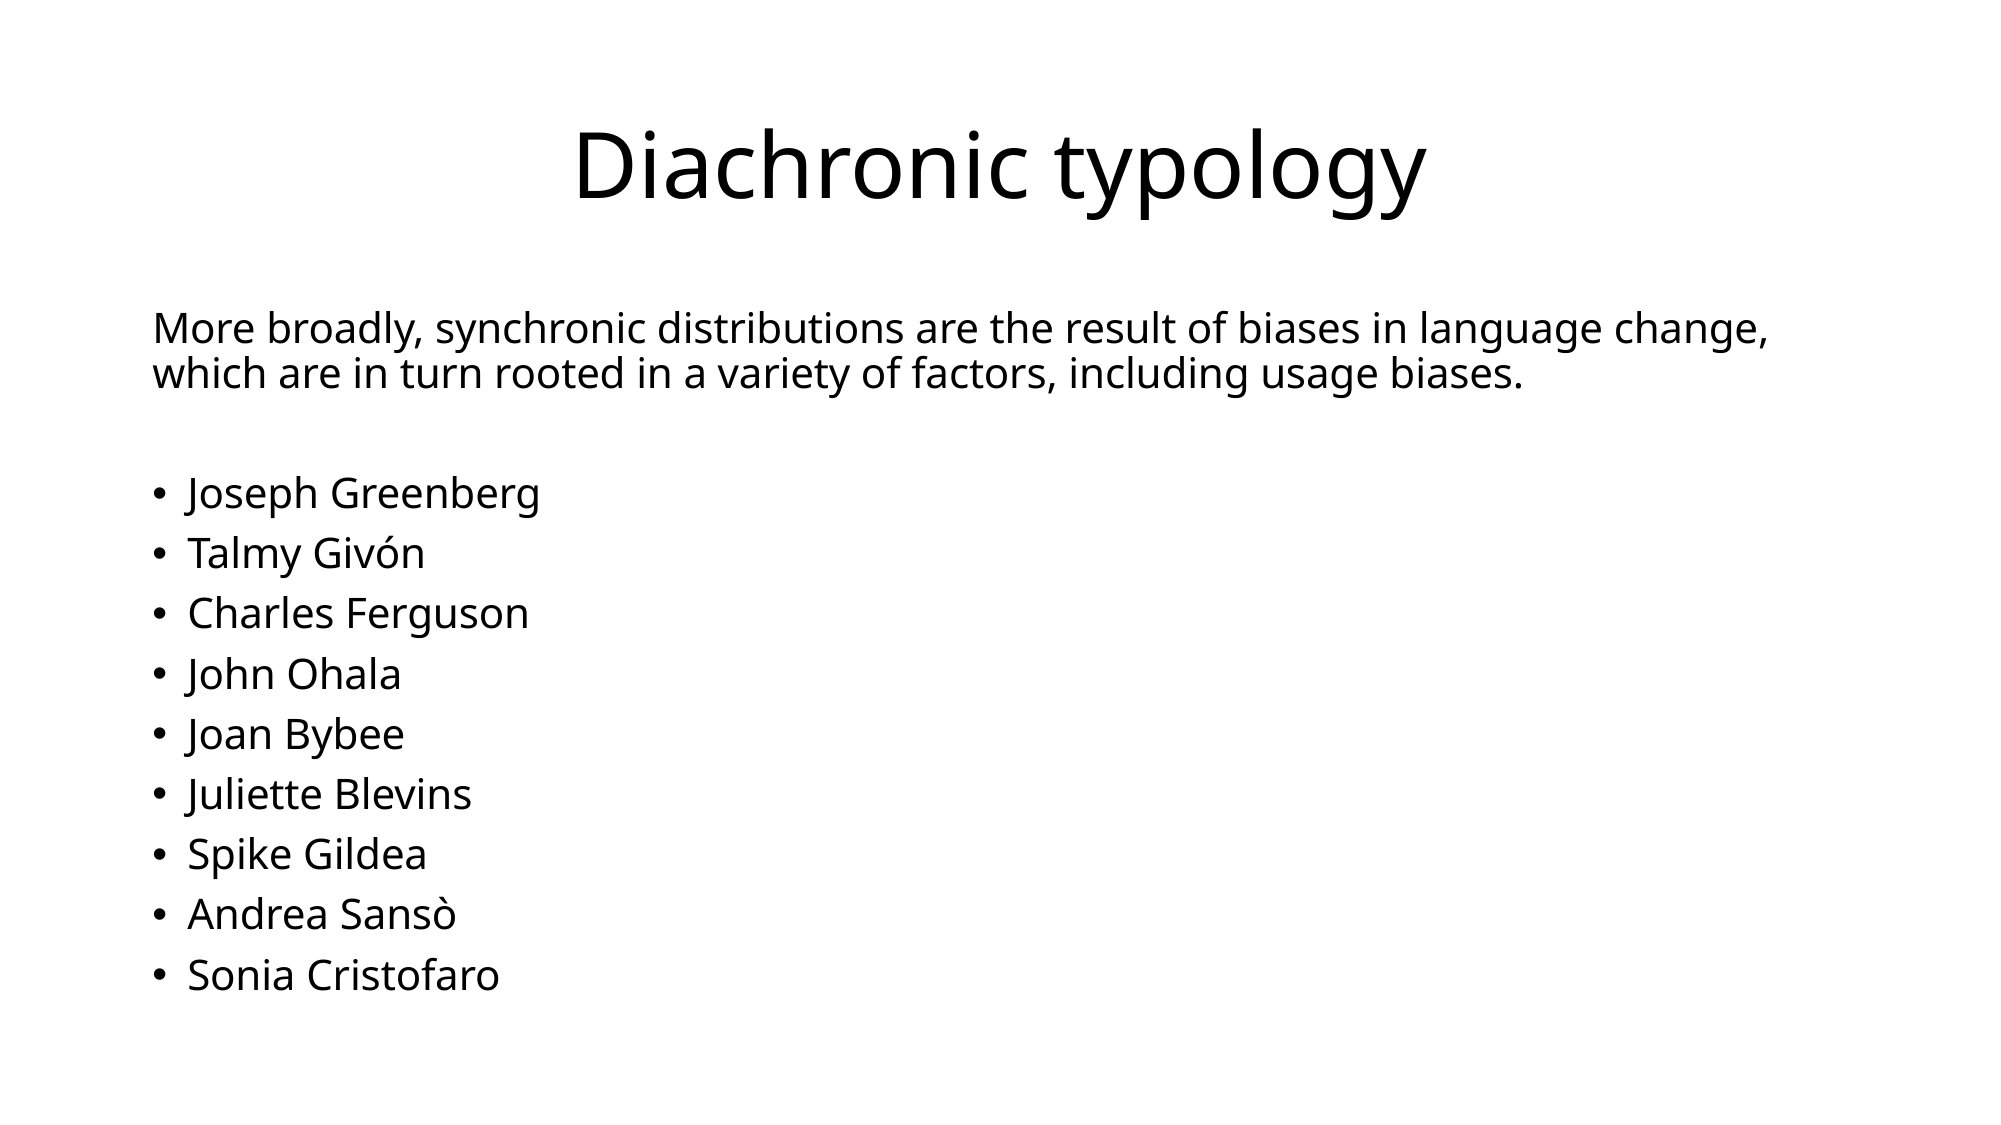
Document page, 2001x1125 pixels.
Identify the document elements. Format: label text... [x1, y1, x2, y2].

title Diachronic typology [137, 59, 1863, 278]
list More broadly, synchronic distributions are the result of biases in language change, which are in turn rooted in a variety of factors, including usage biases. Joseph Greenberg Talmy Givón Charles Ferguson John Ohala Joan Bybee Juliette Blevins Spike Gildea Andrea Sansò Sonia Cristofaro [137, 299, 1863, 1014]
